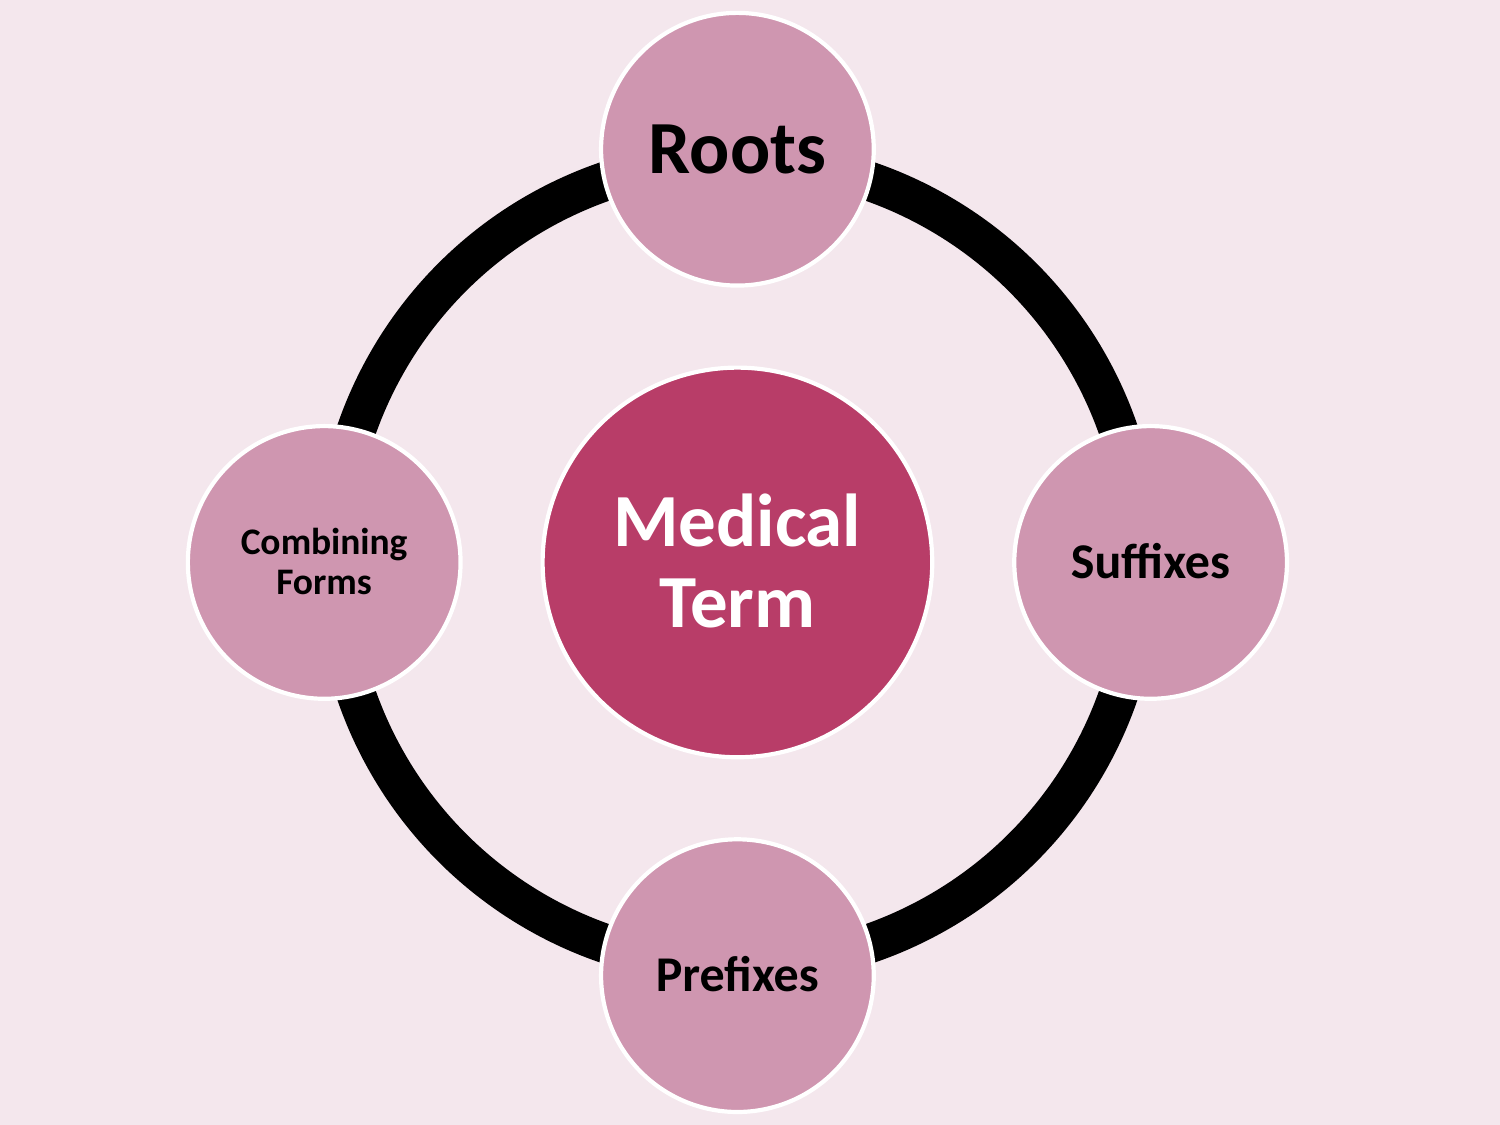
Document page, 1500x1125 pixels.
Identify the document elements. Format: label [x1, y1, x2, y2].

list [0, 12, 1476, 1113]
